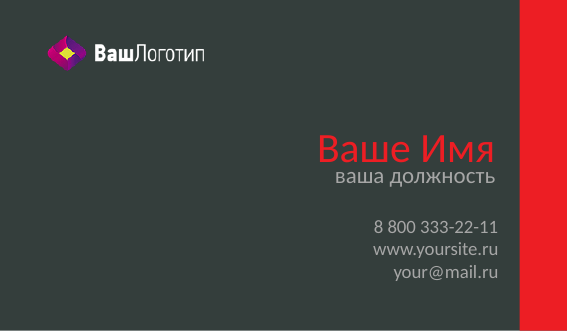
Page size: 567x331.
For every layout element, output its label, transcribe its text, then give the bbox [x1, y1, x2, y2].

text_box [0, 0, 518, 331]
text_box [518, 0, 567, 331]
text_box ваша должность [319, 153, 511, 196]
text_box Ваше Имя [302, 113, 510, 178]
picture [46, 35, 204, 71]
text_box 8 800 333-22-11 www.yoursite.ru your@mail.ru [357, 207, 513, 290]
